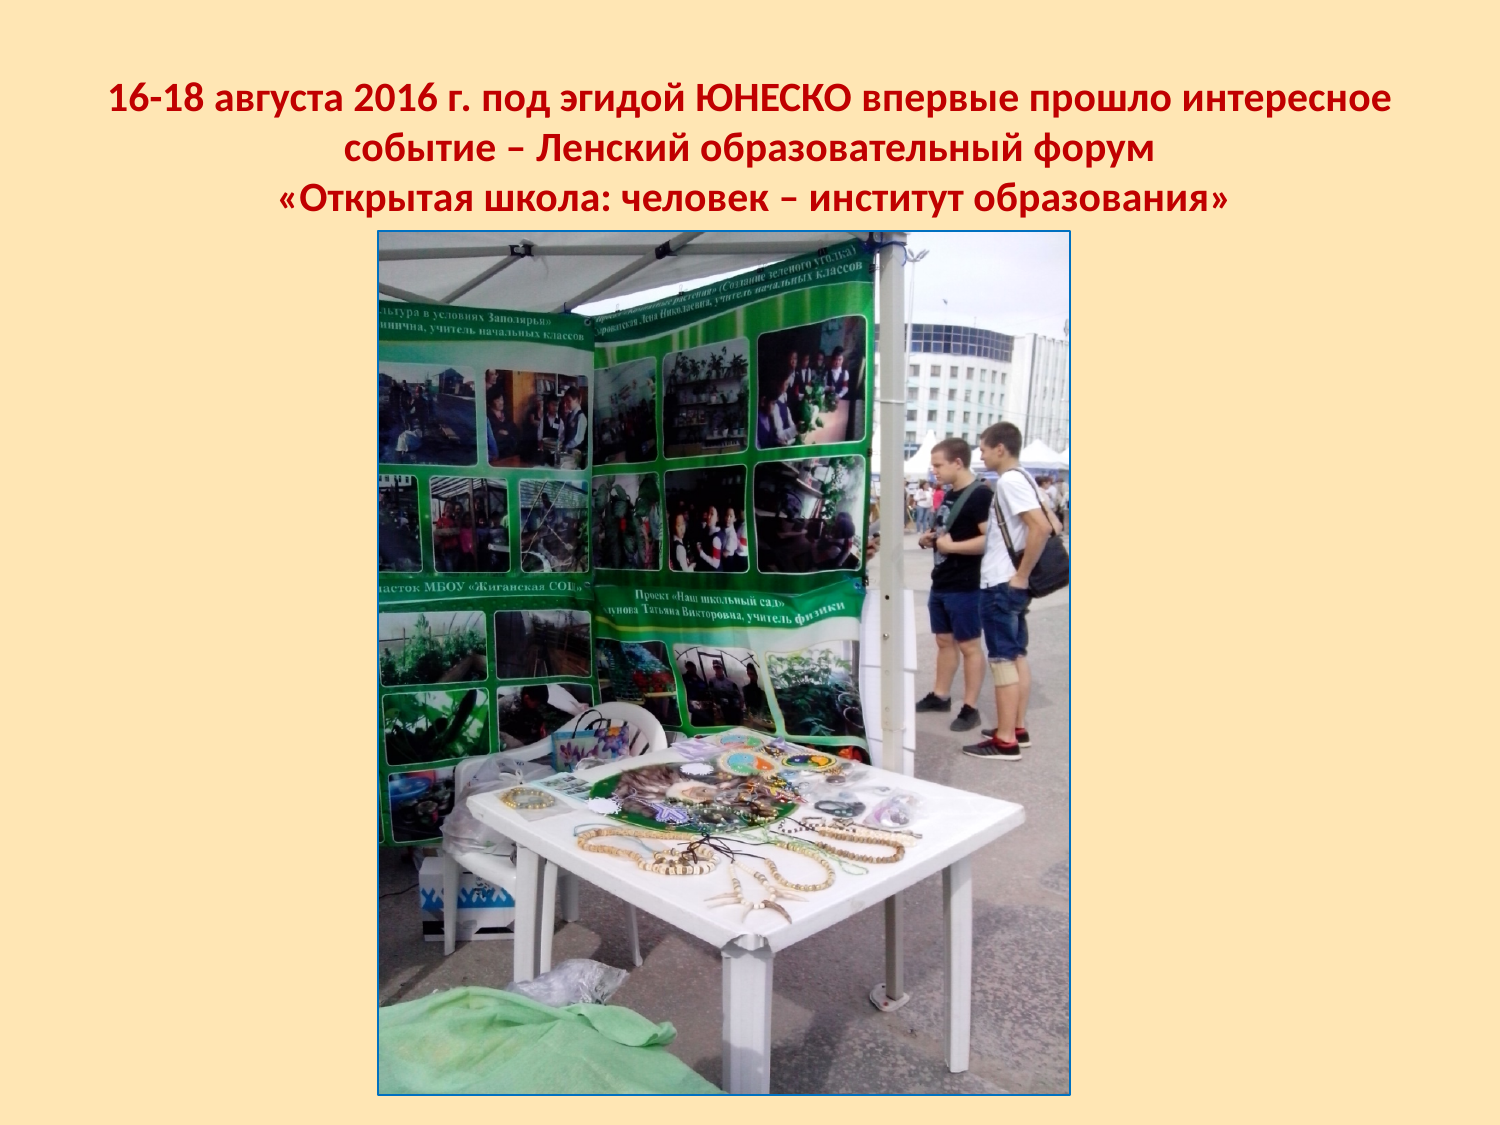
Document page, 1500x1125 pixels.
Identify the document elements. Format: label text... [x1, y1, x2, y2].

picture [379, 232, 1068, 317]
title 16-18 августа 2016 г. под эгидой ЮНЕСКО впервые прошло интересное событие – Ленский образовательный форум «Открытая школа: человек – институт образования» [75, 45, 1425, 244]
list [292, 317, 1156, 1009]
picture [379, 1009, 1068, 1093]
